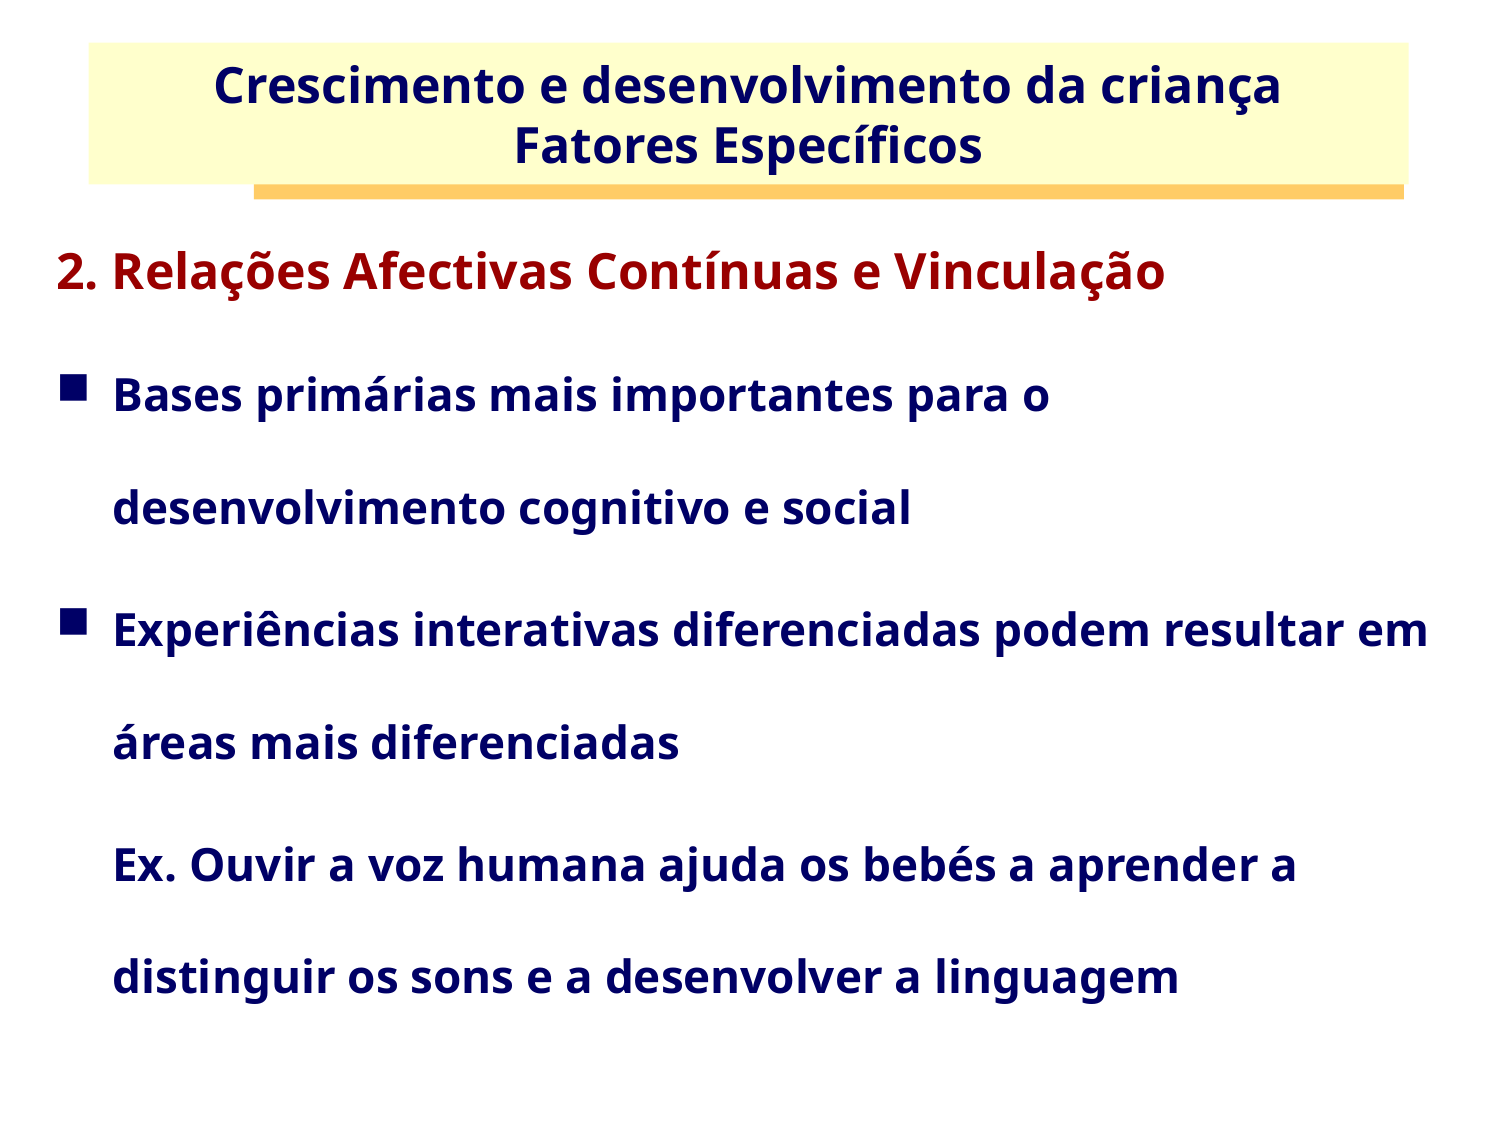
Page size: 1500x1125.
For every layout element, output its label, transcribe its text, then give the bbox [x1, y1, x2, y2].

text_box Crescimento e desenvolvimento da criança Fatores Específicos [88, 42, 1409, 185]
text_box CRESCIMENTO E DESENVOLVIMENTO DA CRIANÇA Fatores INFLUENCIADORES [253, 185, 1404, 200]
list 2. Relações Afectivas Contínuas e Vinculação Bases primárias mais importantes para o desenvolvimento cognitivo e social Experiências interativas diferenciadas podem resultar em áreas mais diferenciadas Ex. Ouvir a voz humana ajuda os bebés a aprender a distinguir os sons e a desenvolver a linguagem [41, 231, 1459, 1071]
